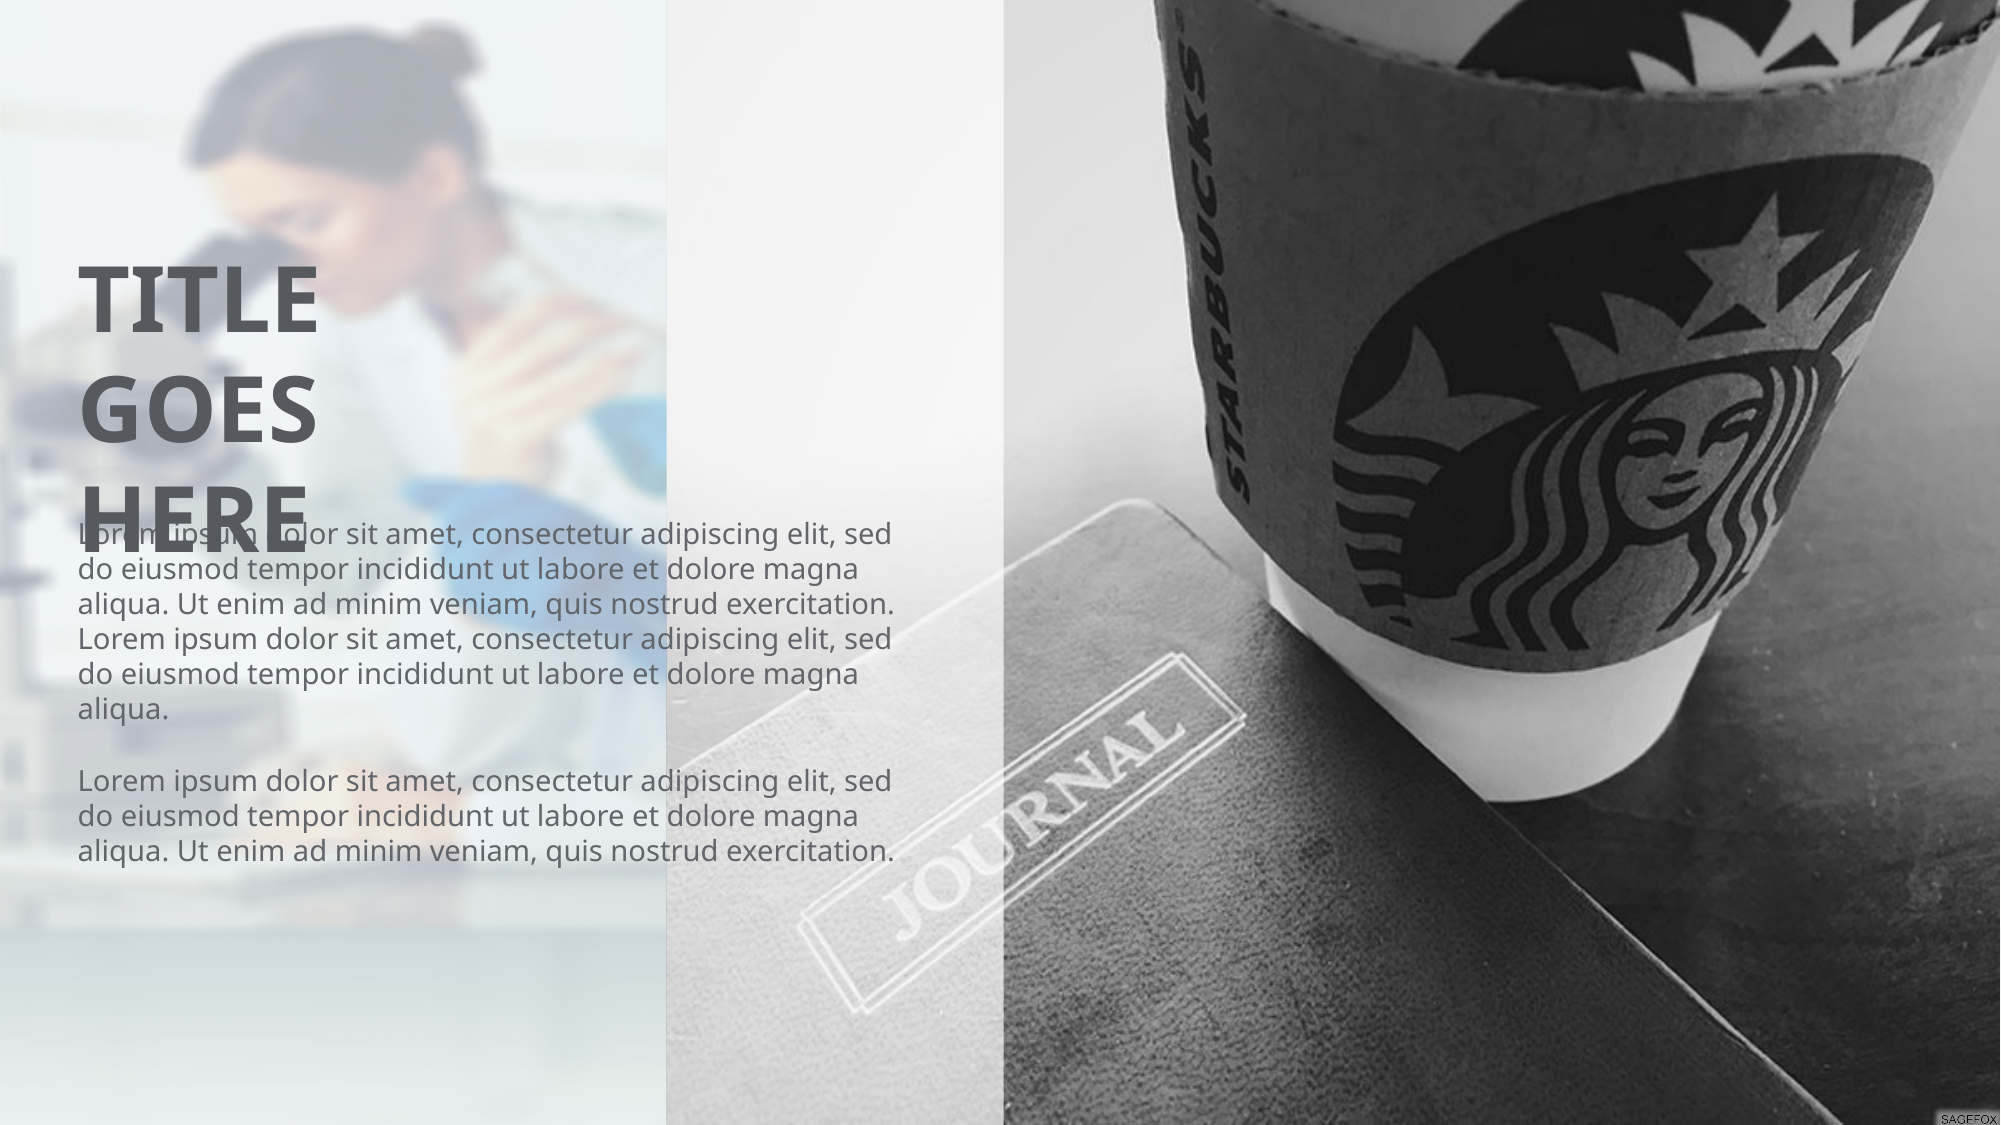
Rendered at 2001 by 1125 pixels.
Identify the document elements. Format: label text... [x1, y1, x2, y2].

text_box TITLE GOES HERE [62, 233, 549, 578]
text_box Lorem ipsum dolor sit amet, consectetur adipiscing elit, sed do eiusmod tempor incididunt ut labore et dolore magna aliqua. Ut enim ad minim veniam, quis nostrud exercitation. [62, 755, 928, 875]
text_box [1005, 0, 2000, 1125]
text_box Lorem ipsum dolor sit amet, consectetur adipiscing elit, sed do eiusmod tempor incididunt ut labore et dolore magna aliqua. Ut enim ad minim veniam, quis nostrud exercitation. Lorem ipsum dolor sit amet, consectetur adipiscing elit, sed do eiusmod tempor incididunt ut labore et dolore magna aliqua. [62, 507, 928, 733]
text_box [666, 0, 1005, 1125]
picture [1938, 1114, 1999, 1125]
